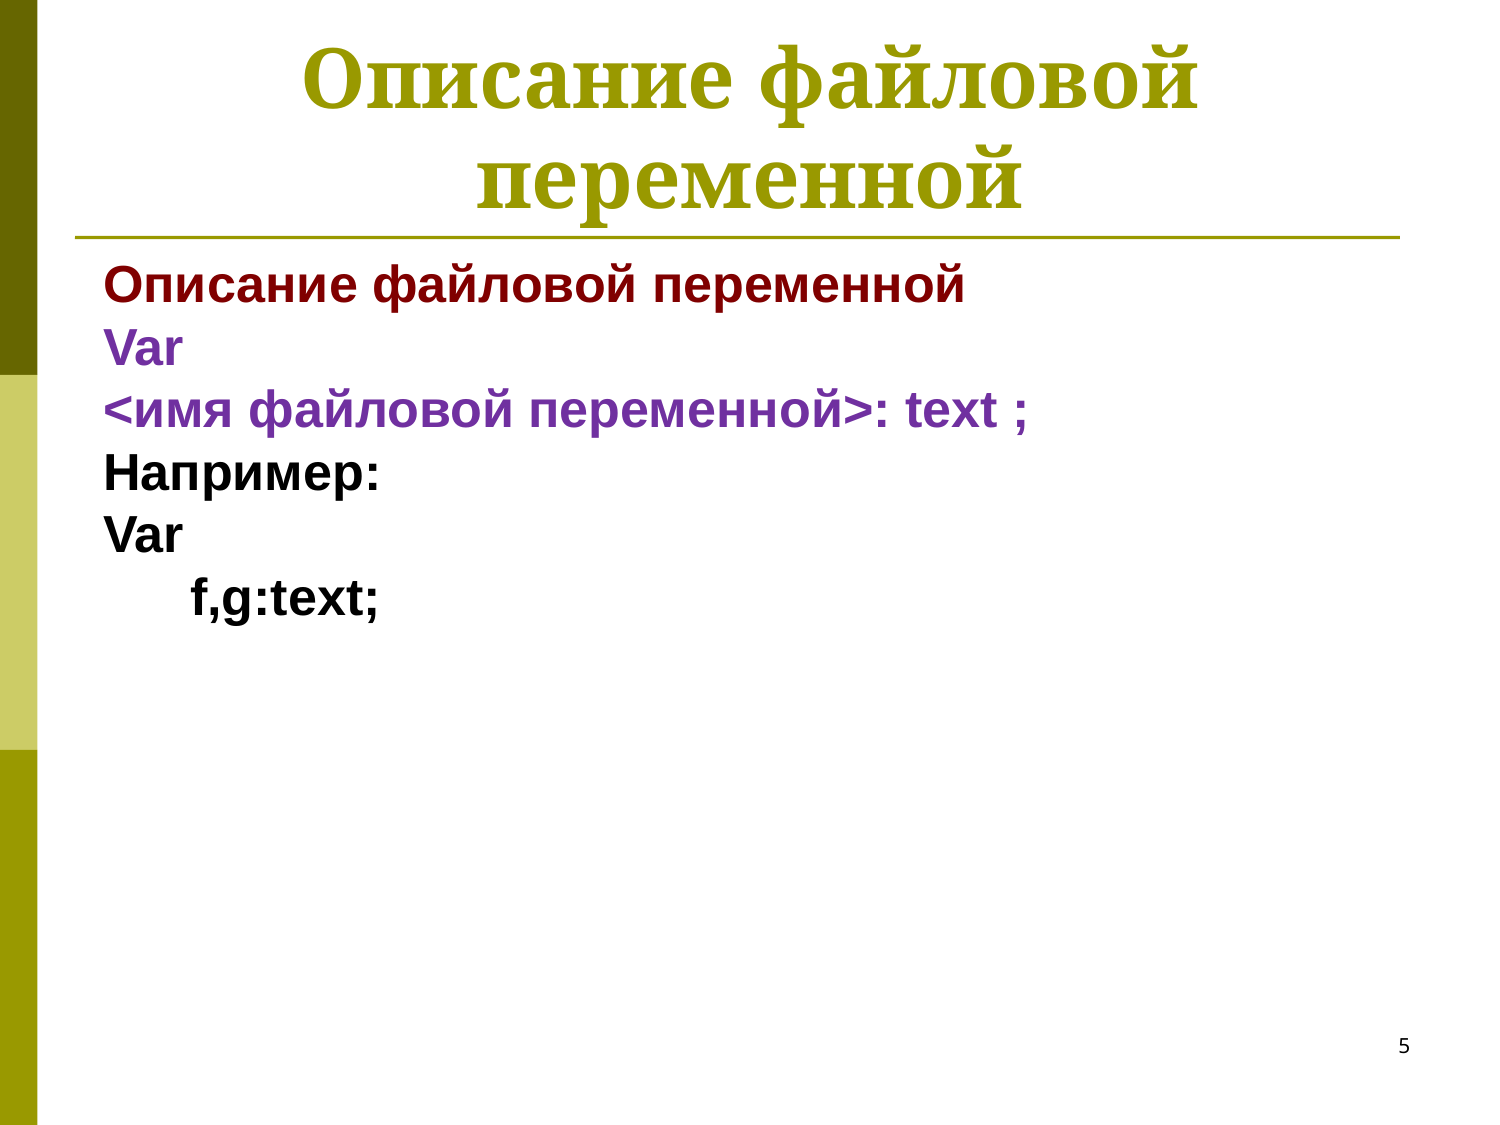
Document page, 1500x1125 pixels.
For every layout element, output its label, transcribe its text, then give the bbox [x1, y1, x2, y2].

title Описание файловой переменной [74, 45, 1426, 233]
text_box Описание файловой переменной Var <имя файловой переменной>: text ; Например: Var f,g:text; [88, 243, 1329, 634]
slide_number 5 [1074, 1024, 1426, 1101]
